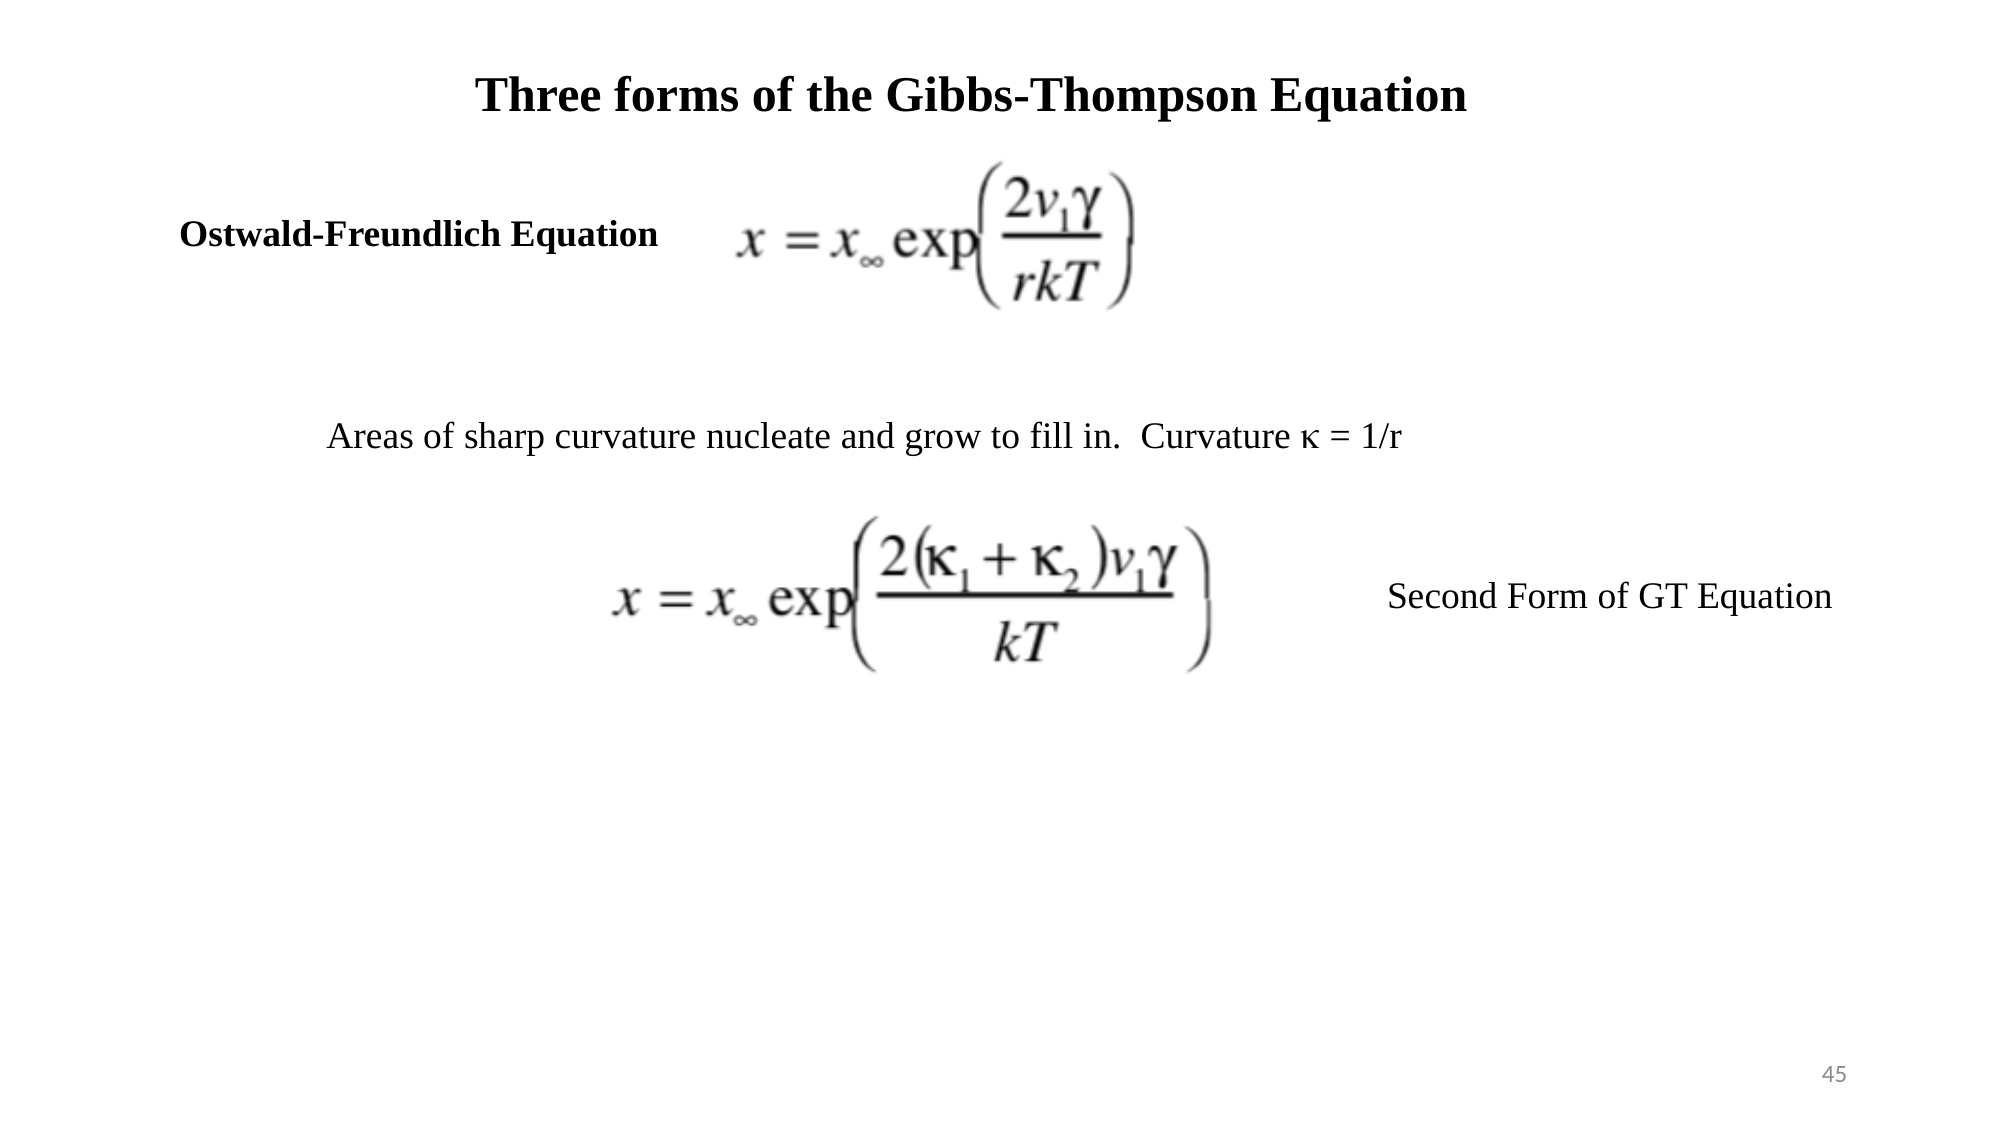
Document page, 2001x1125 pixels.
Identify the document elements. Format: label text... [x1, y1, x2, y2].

slide_number 45 [1412, 1042, 1863, 1103]
text_box Three forms of the Gibbs-Thompson Equation [460, 54, 1560, 130]
text_box Ostwald-Freundlich Equation [164, 202, 674, 262]
text_box Areas of sharp curvature nucleate and grow to fill in. Curvature k = 1/r [311, 403, 1528, 464]
text_box Second Form of GT Equation [1372, 564, 1849, 624]
picture [719, 130, 1158, 335]
picture [597, 498, 1242, 714]
